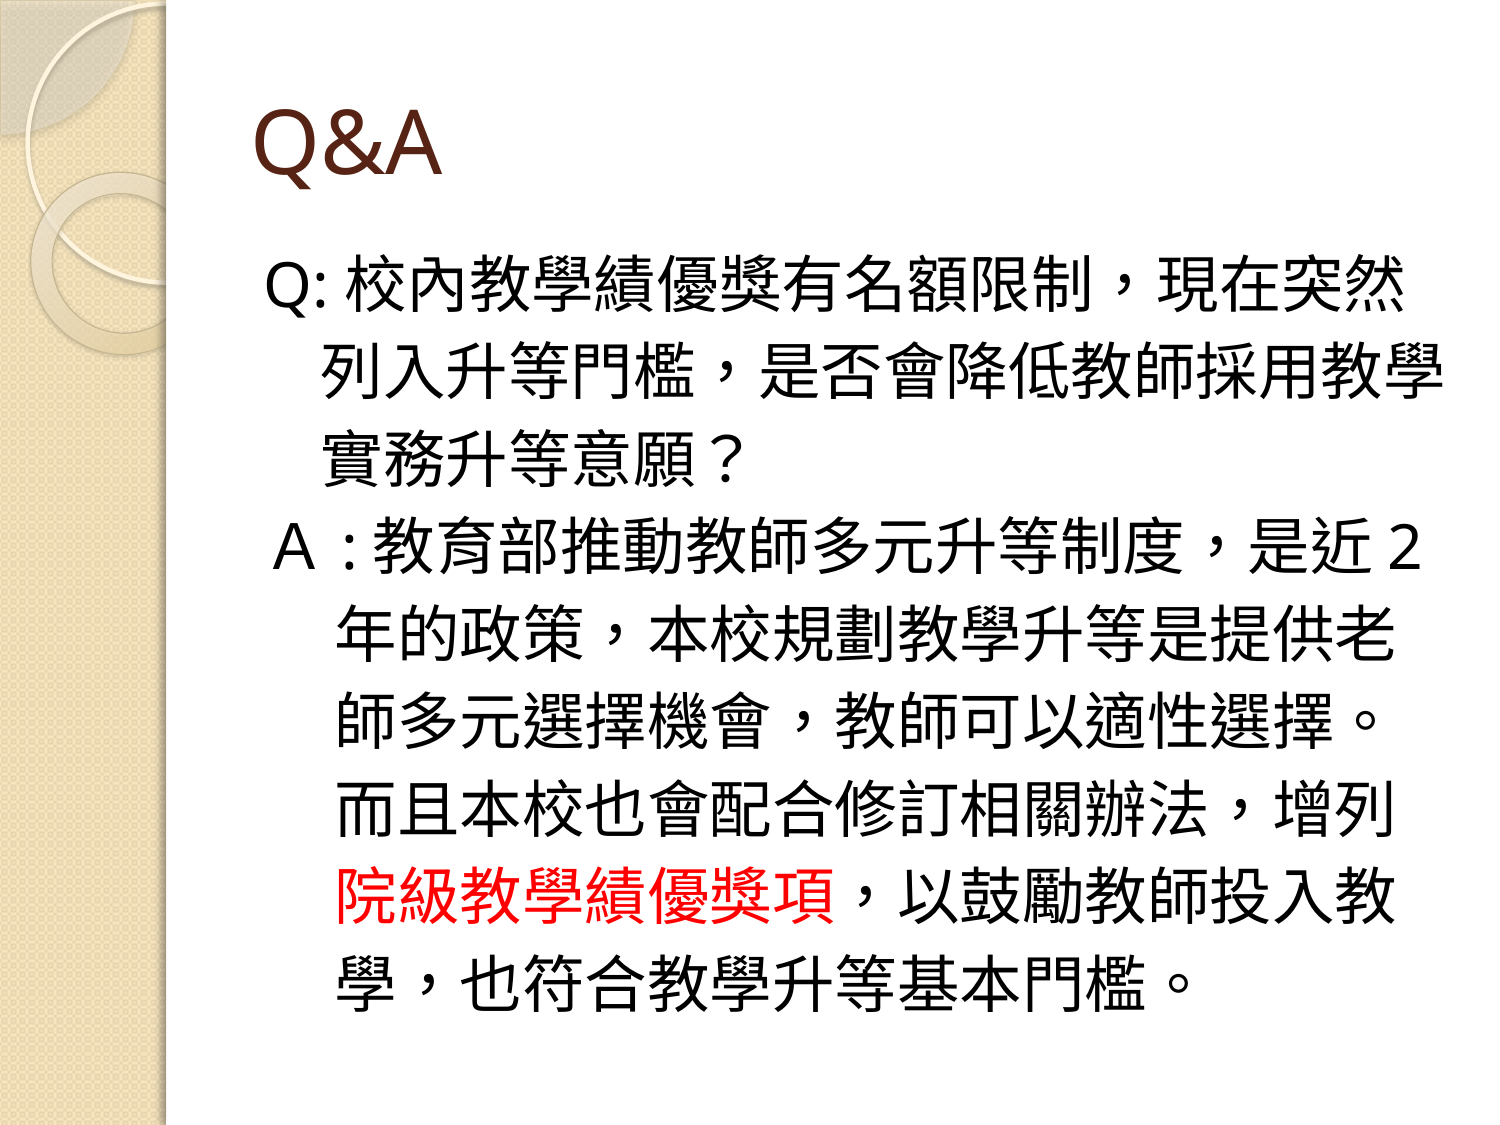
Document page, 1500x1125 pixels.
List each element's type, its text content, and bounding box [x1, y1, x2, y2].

list Q:校內教學績優獎有名額限制，現在突然 列入升等門檻，是否會降低教師採用教學 實務升等意願？ Ａ:教育部推動教師多元升等制度，是近2 年的政策，本校規劃教學升等是提供老 師多元選擇機會，教師可以適性選擇。 而且本校也會配合修訂相關辦法，增列 院級教學績優獎項，以鼓勵教師投入教 學，也符合教學升等基本門檻。 [235, 237, 1466, 1025]
title Q&A [235, 45, 1466, 233]
